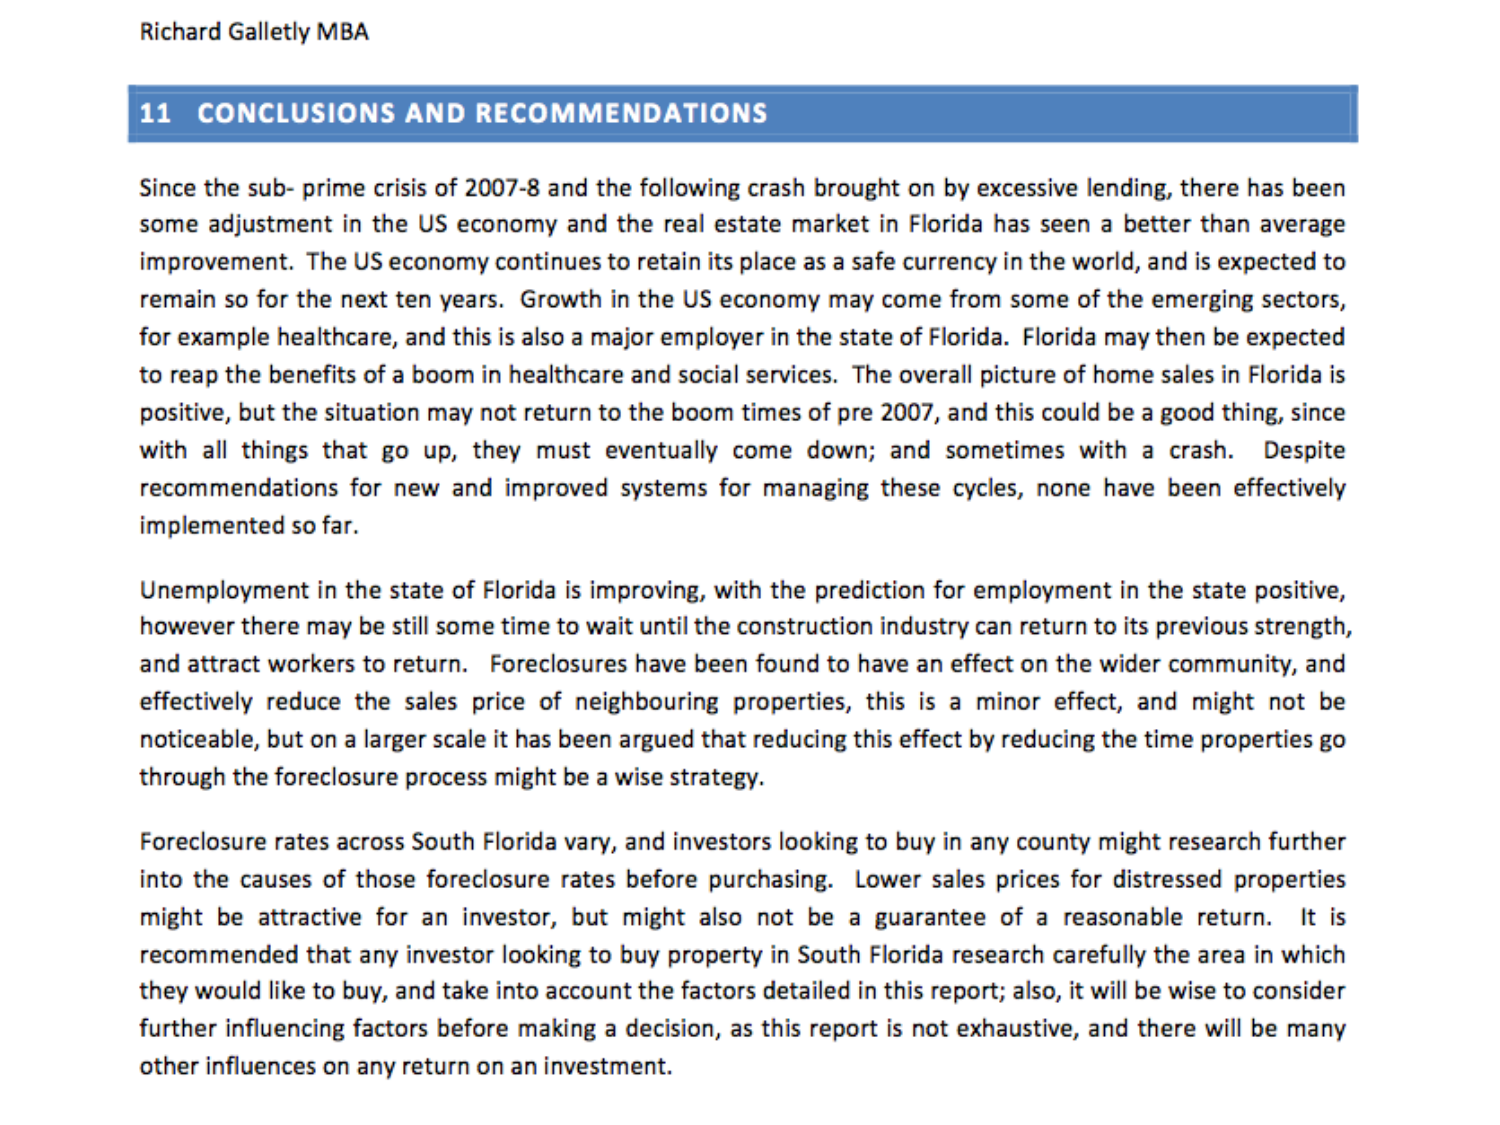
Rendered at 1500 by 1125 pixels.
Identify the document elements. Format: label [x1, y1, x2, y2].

picture [103, 0, 1393, 1125]
